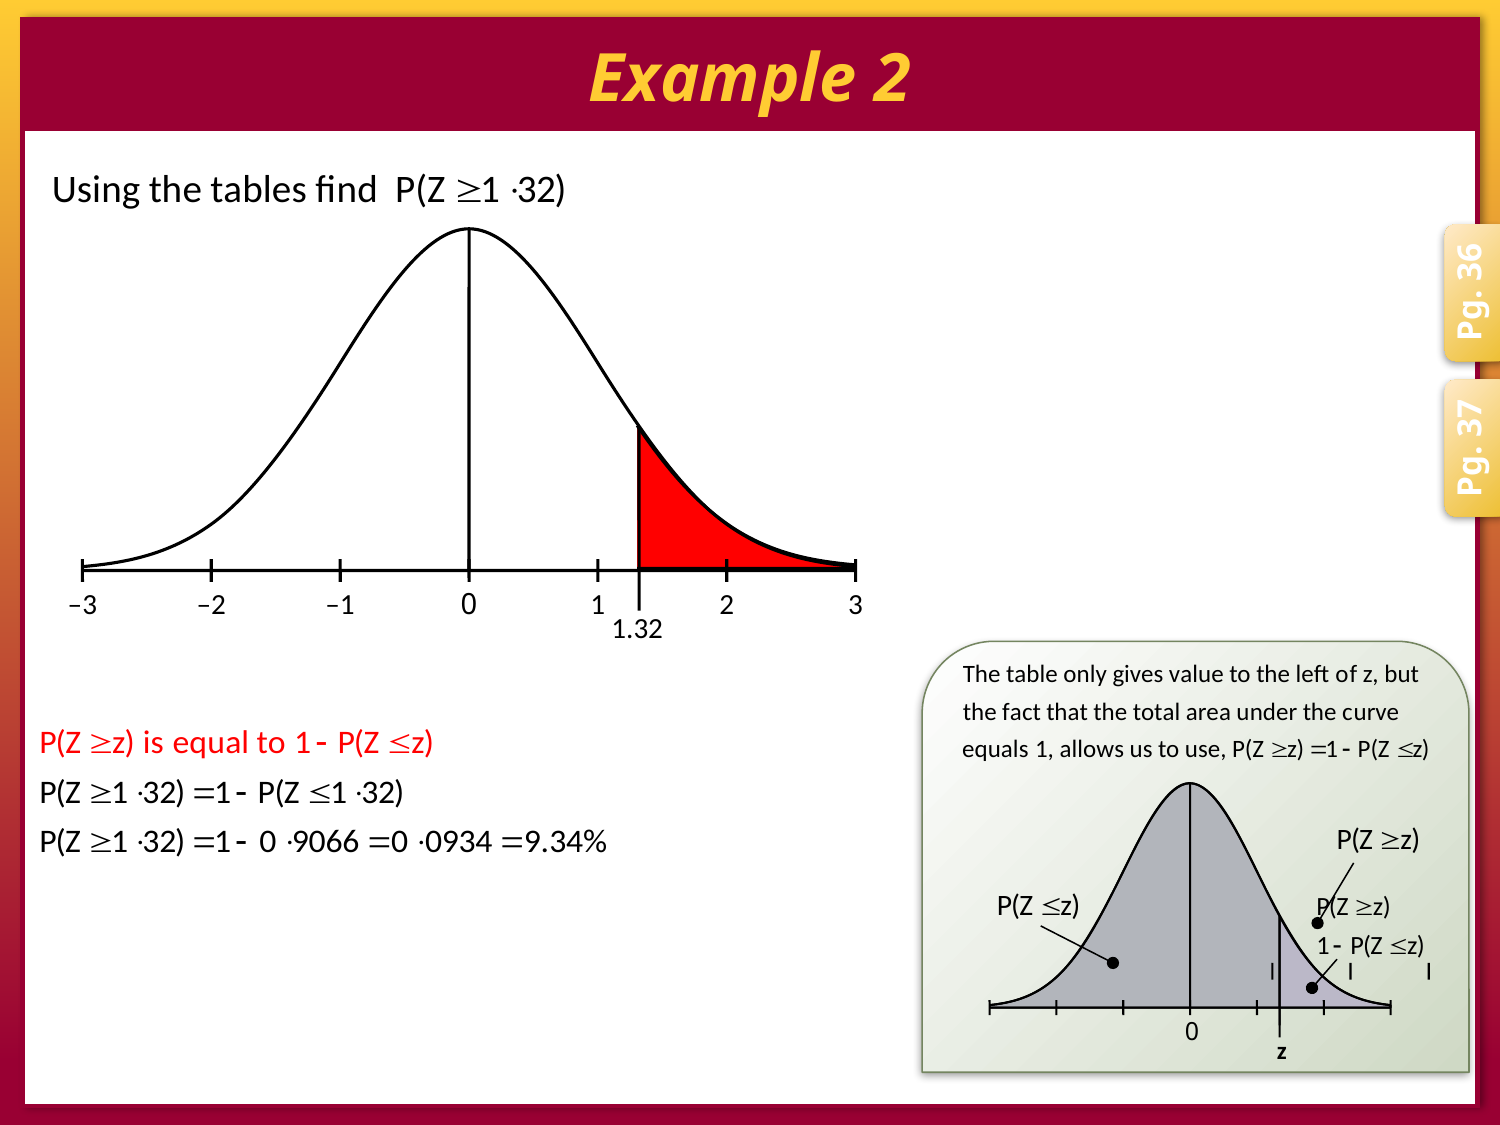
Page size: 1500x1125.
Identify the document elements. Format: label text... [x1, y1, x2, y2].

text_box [1444, 150, 1500, 980]
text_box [1309, 960, 1340, 987]
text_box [1397, 890, 1428, 966]
text_box [1395, 777, 1470, 1074]
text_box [48, 166, 573, 219]
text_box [1305, 874, 1366, 912]
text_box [1040, 925, 1114, 964]
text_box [958, 659, 1435, 769]
title Example 2 [21, 18, 1479, 131]
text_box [36, 723, 614, 867]
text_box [1333, 821, 1426, 862]
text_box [13, 227, 925, 678]
text_box [921, 640, 1436, 1074]
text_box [989, 778, 1391, 1079]
